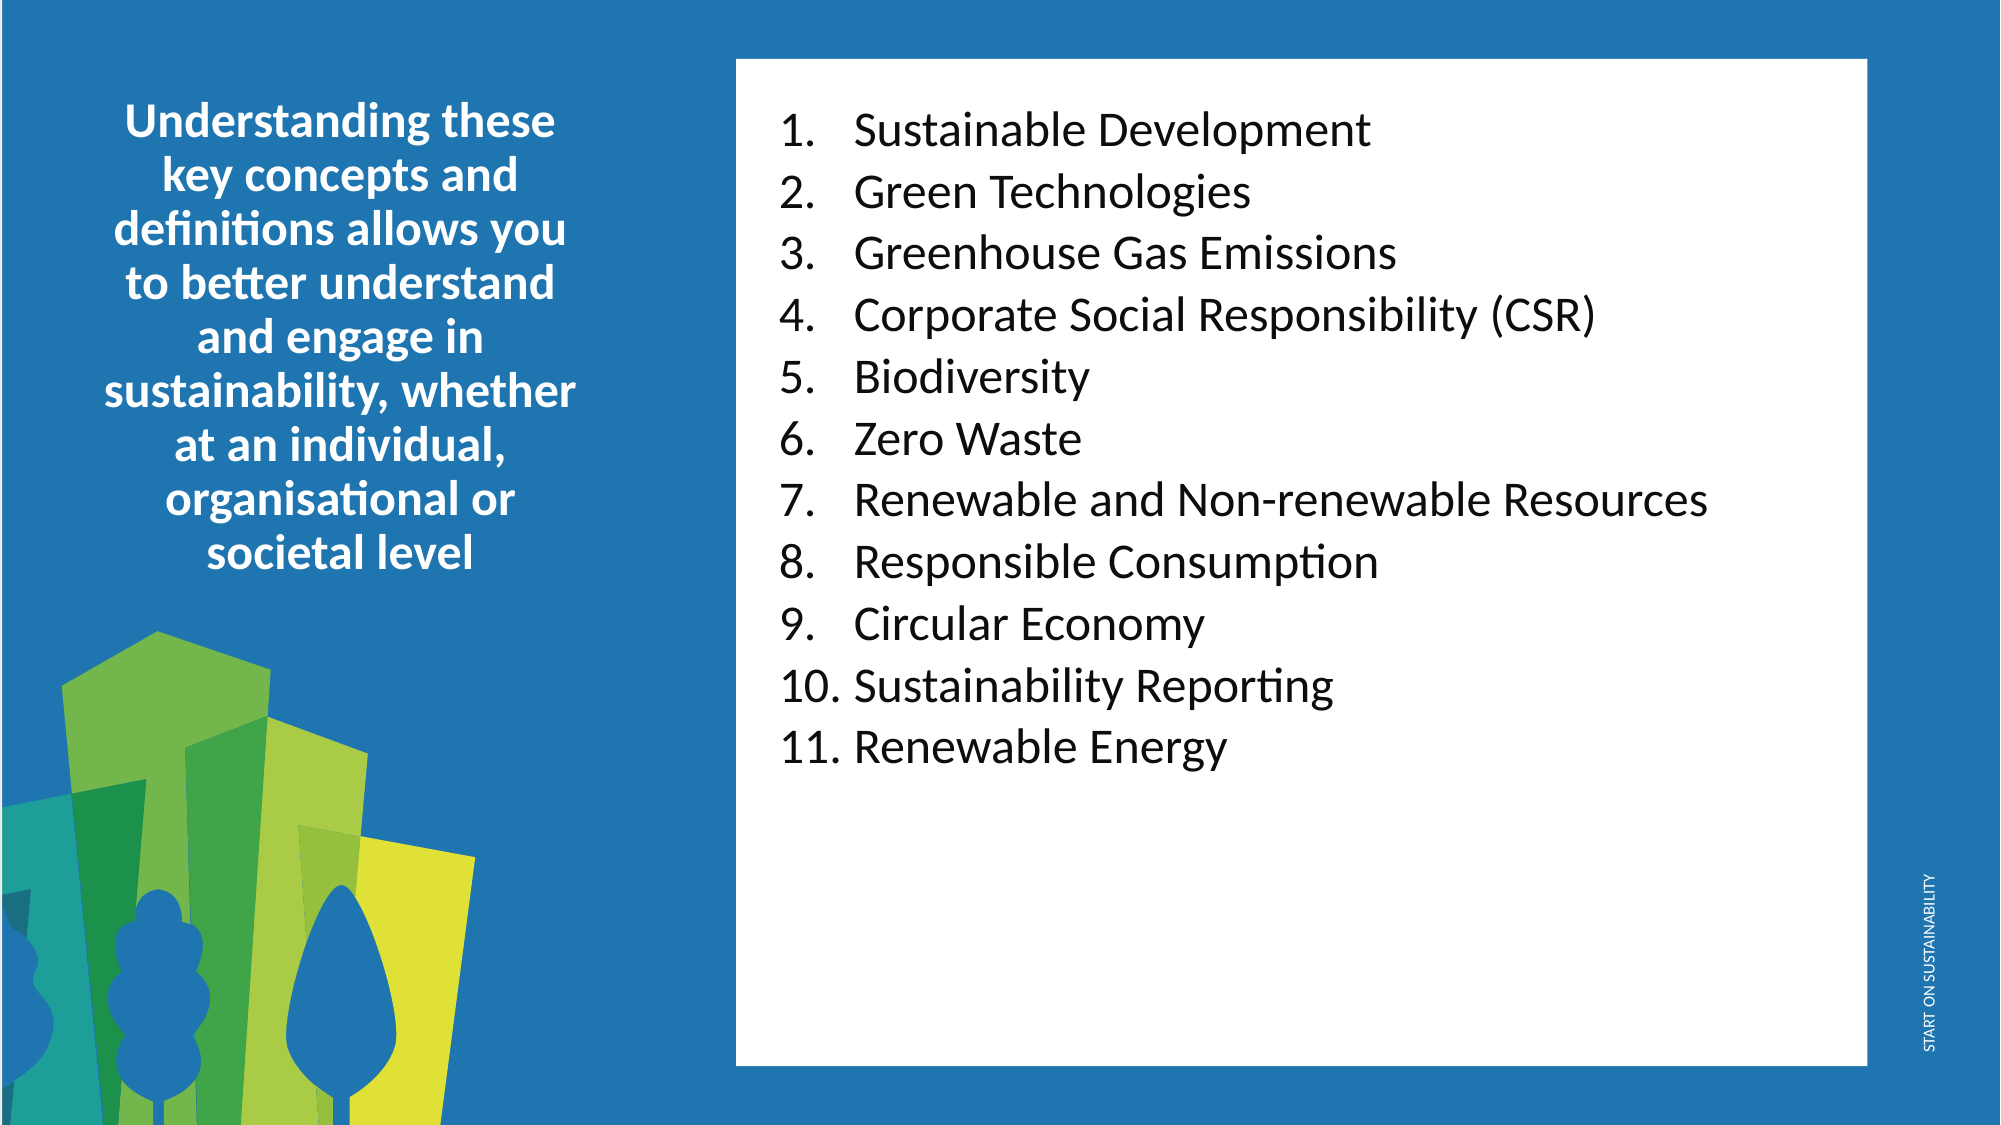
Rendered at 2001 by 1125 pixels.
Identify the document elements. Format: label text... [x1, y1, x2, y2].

list Sustainable Development Green Technologies Greenhouse Gas Emissions Corporate Social Responsibility (CSR) Biodiversity Zero Waste Renewable and Non-renewable Resources Responsible Consumption Circular Economy Sustainability Reporting Renewable Energy [763, 86, 1805, 935]
list Understanding these key concepts and definitions allows you to better understand and engage in sustainability, whether at an individual, organisational or societal level [84, 86, 597, 379]
